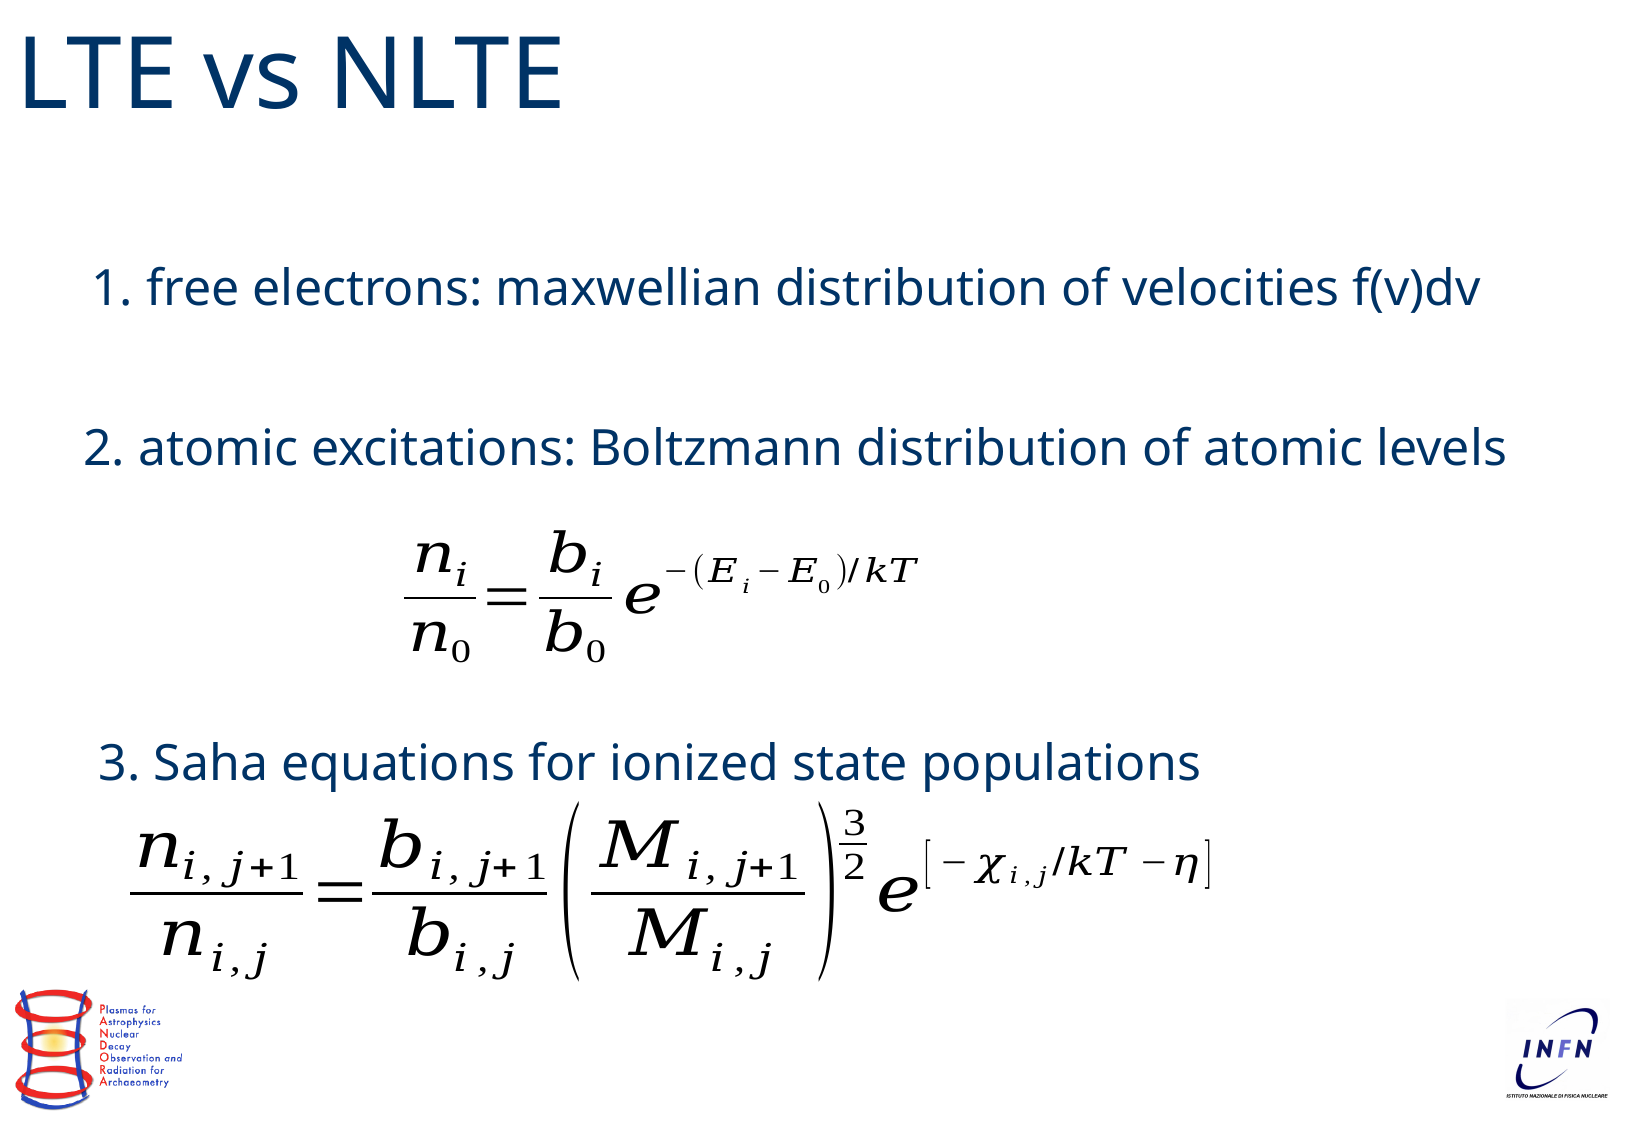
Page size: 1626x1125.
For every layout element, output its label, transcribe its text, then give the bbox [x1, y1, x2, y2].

text_box 1. free electrons: maxwellian distribution of velocities f(v)dv [76, 247, 1497, 323]
text_box LTE vs NLTE [0, 0, 1535, 137]
picture [13, 987, 190, 1112]
text_box 3. Saha equations for ionized state populations [84, 723, 1217, 799]
text_box 2. atomic excitations: Boltzmann distribution of atomic levels [68, 407, 1523, 483]
picture [1505, 998, 1610, 1101]
